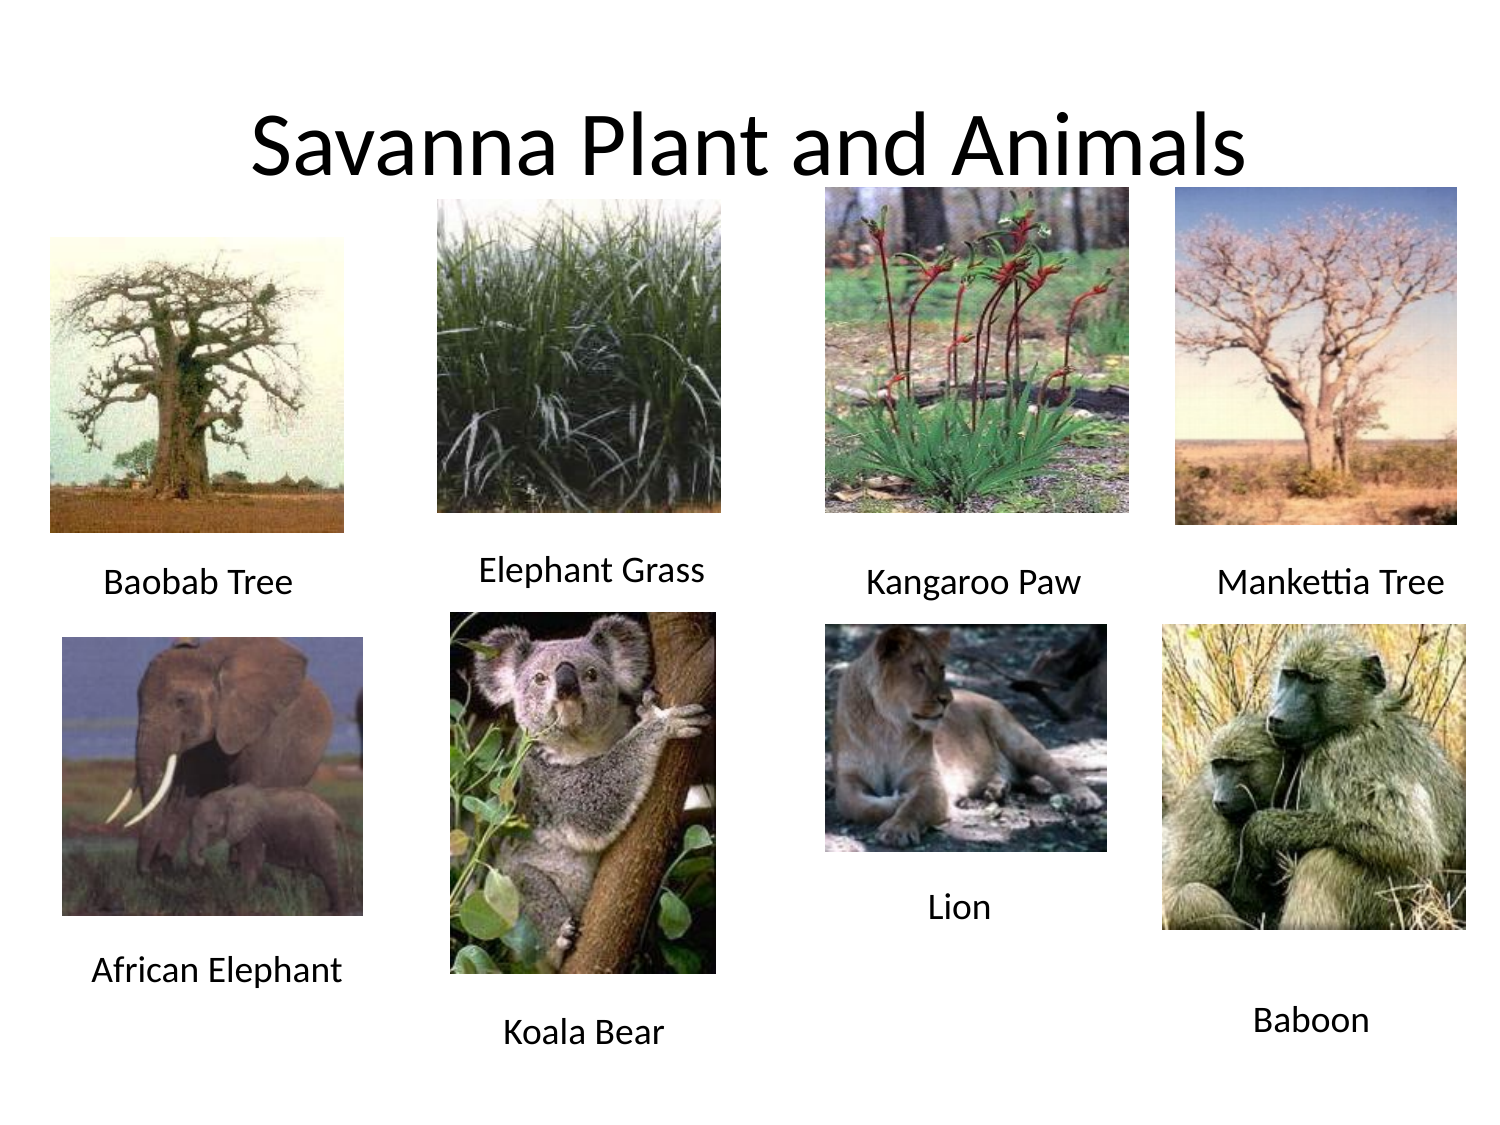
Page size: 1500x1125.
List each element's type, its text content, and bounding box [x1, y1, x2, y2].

picture [824, 187, 1129, 513]
picture [824, 624, 1107, 852]
text_box Lion [913, 874, 1007, 935]
picture [437, 199, 721, 513]
picture [449, 612, 716, 974]
picture [1162, 624, 1466, 930]
picture [62, 637, 363, 916]
title Savanna Plant and Animals [75, 45, 1425, 233]
picture [49, 237, 344, 534]
text_box African Elephant [76, 937, 367, 998]
picture [1174, 187, 1457, 526]
text_box Elephant Grass [463, 537, 721, 598]
text_box Kangaroo Paw [851, 549, 1097, 610]
text_box Baobab Tree [88, 549, 309, 610]
text_box Baboon [1238, 987, 1386, 1048]
text_box Mankettia Tree [1201, 549, 1461, 610]
text_box Koala Bear [488, 999, 681, 1060]
